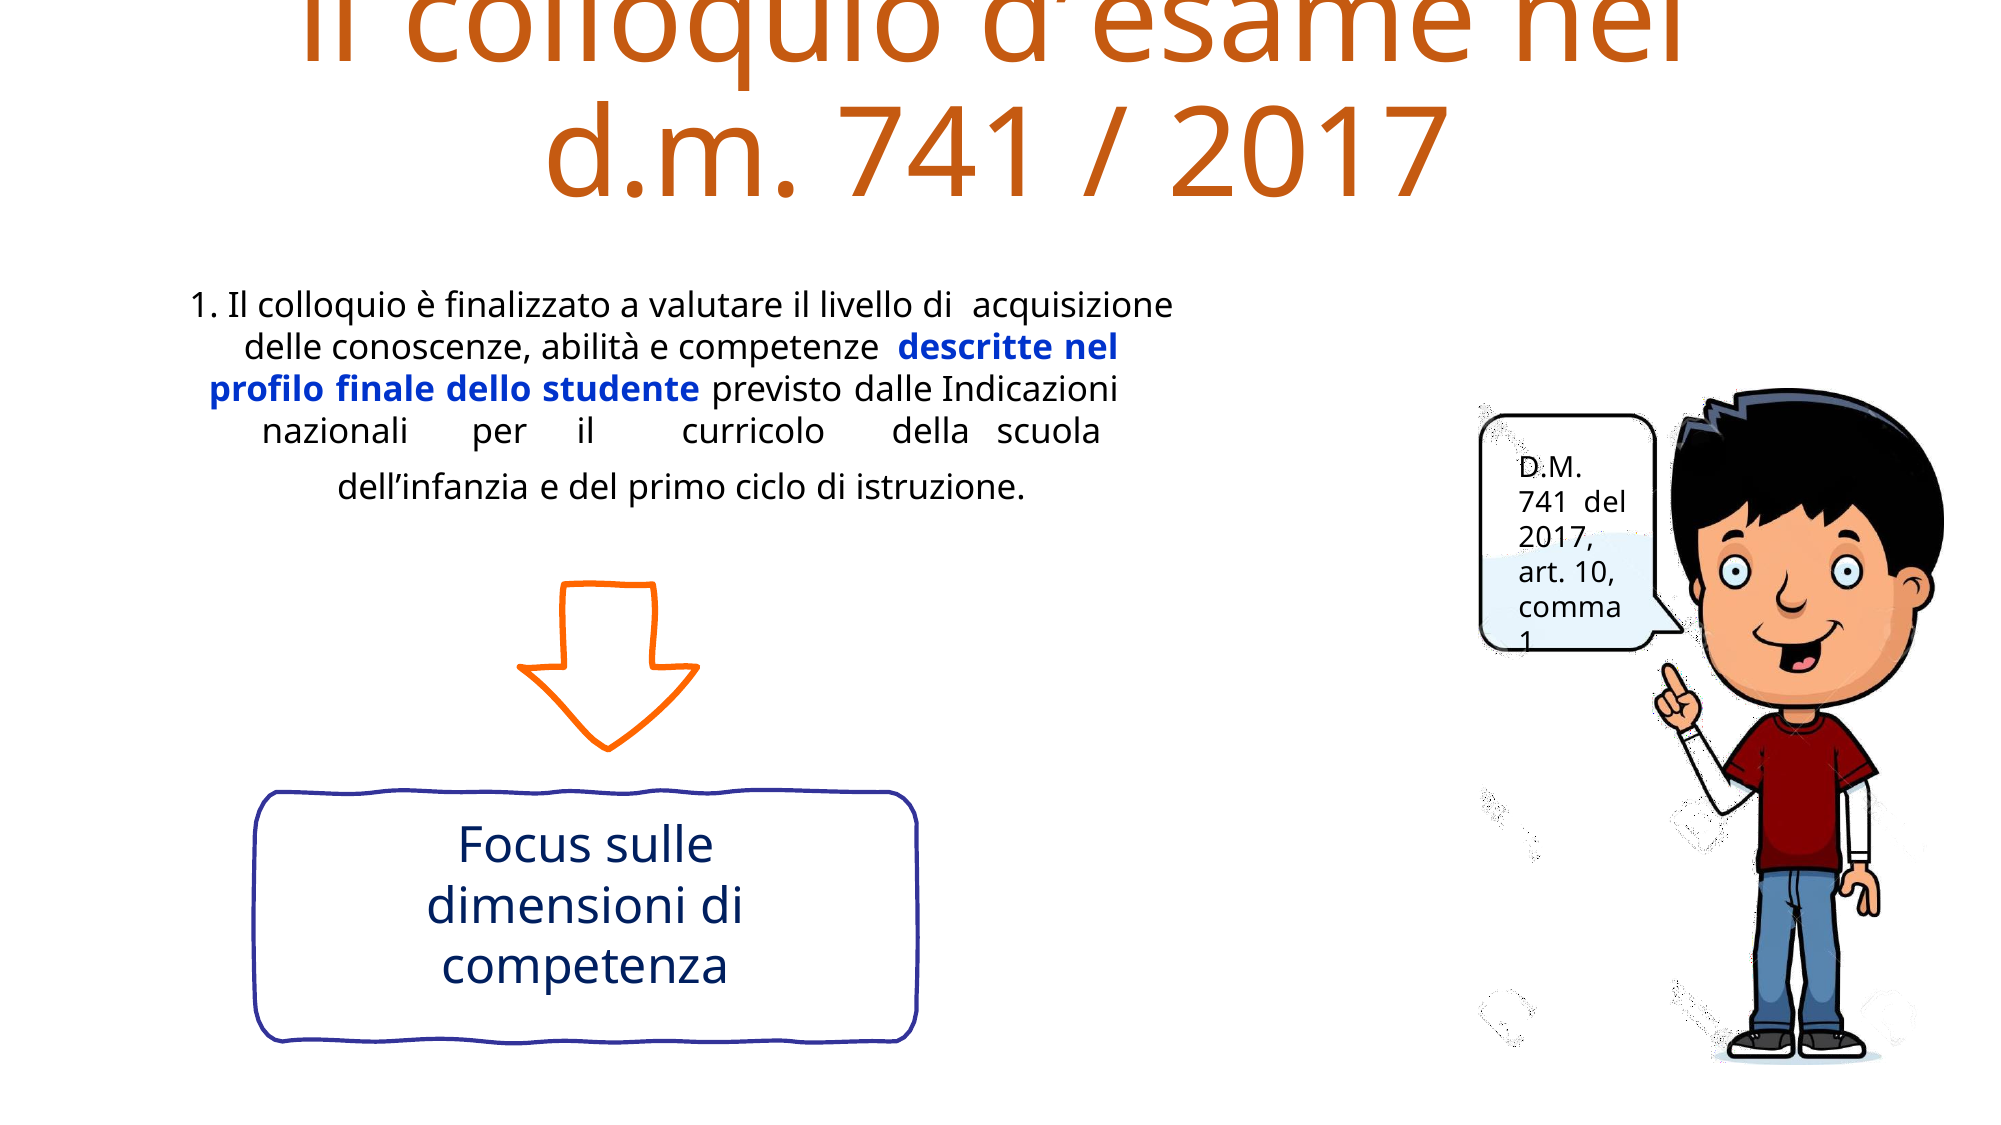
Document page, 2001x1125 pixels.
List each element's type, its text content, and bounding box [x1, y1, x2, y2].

picture [1353, 388, 1944, 1065]
subtitle 1. Il colloquio è finalizzato a valutare il livello di acquisizione delle conoscenze, abilità e competenze descritte nel profilo finale dello studente previsto dalle Indicazioni nazionali per il curricolo della scuola dell’infanzia e del primo ciclo di istruzione. [166, 274, 1196, 547]
text_box [519, 583, 698, 750]
title il colloquio d’esame nel d.m. 741 / 2017 [141, 116, 1854, 231]
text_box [251, 786, 920, 1047]
